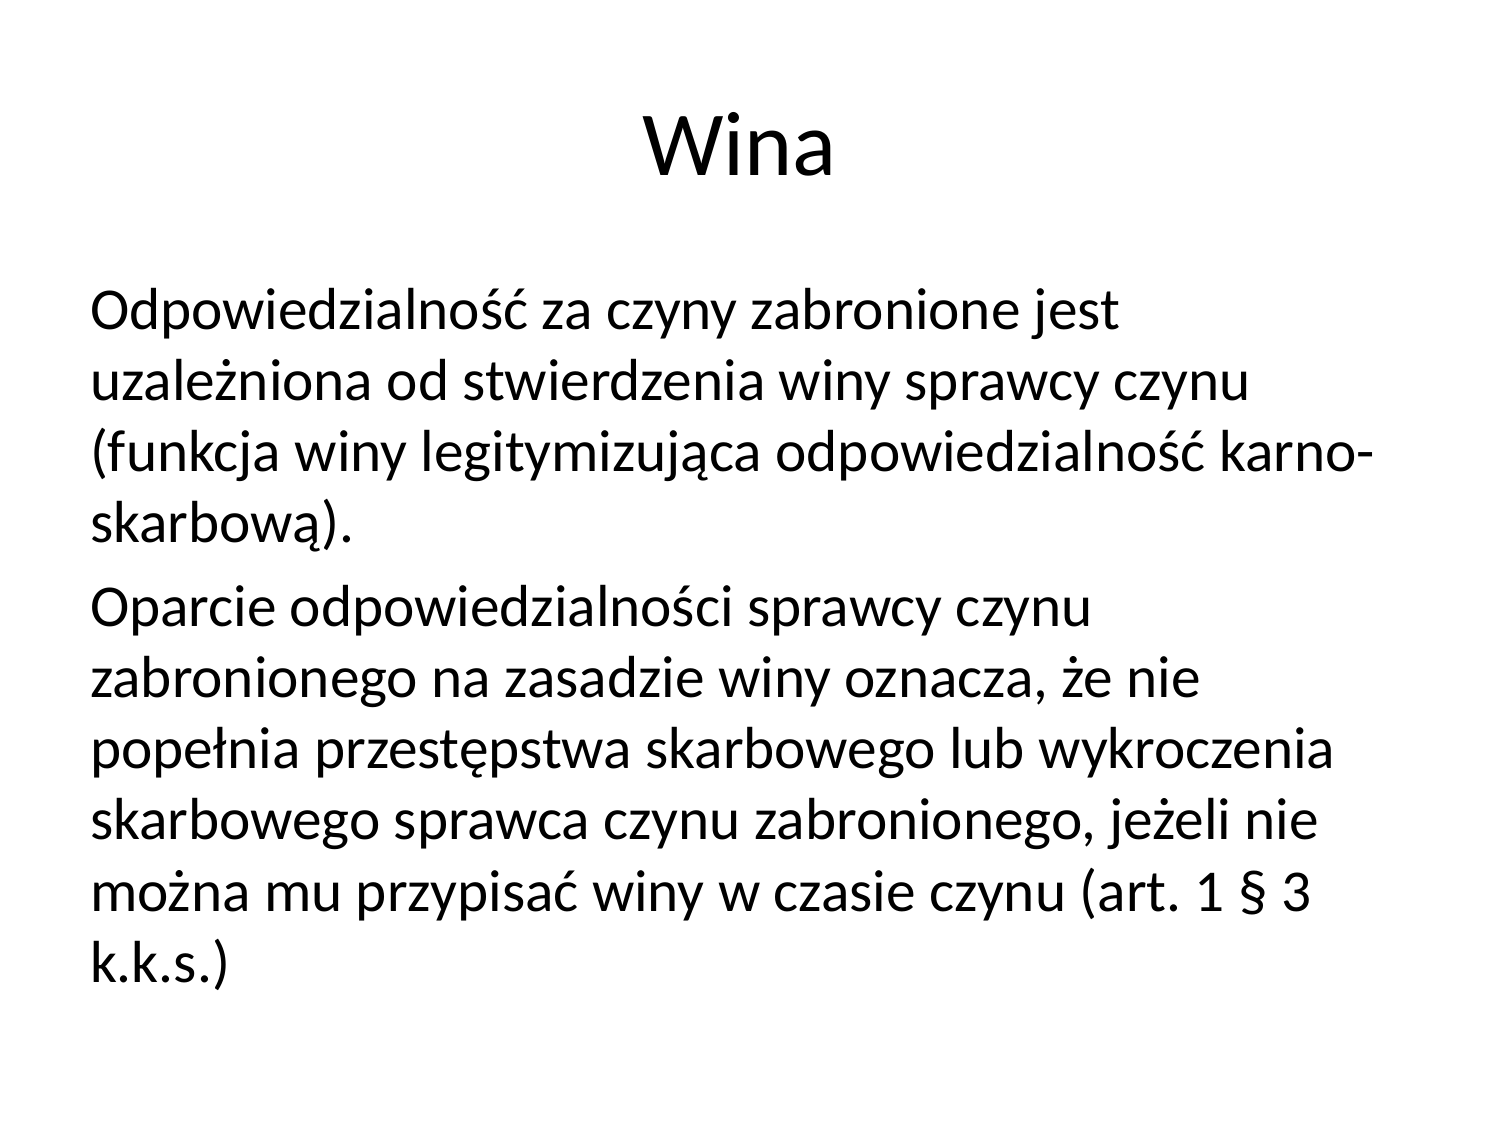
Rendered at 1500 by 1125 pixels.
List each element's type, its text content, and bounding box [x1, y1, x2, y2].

title Wina [75, 45, 1425, 233]
list Odpowiedzialność za czyny zabronione jest uzależniona od stwierdzenia winy sprawcy czynu (funkcja winy legitymizująca odpowiedzialność karno-skarbową). Oparcie odpowiedzialności sprawcy czynu zabronionego na zasadzie winy oznacza, że nie popełnia przestępstwa skarbowego lub wykroczenia skarbowego sprawca czynu zabronionego, jeżeli nie można mu przypisać winy w czasie czynu (art. 1 § 3 k.k.s.) [75, 262, 1425, 1005]
